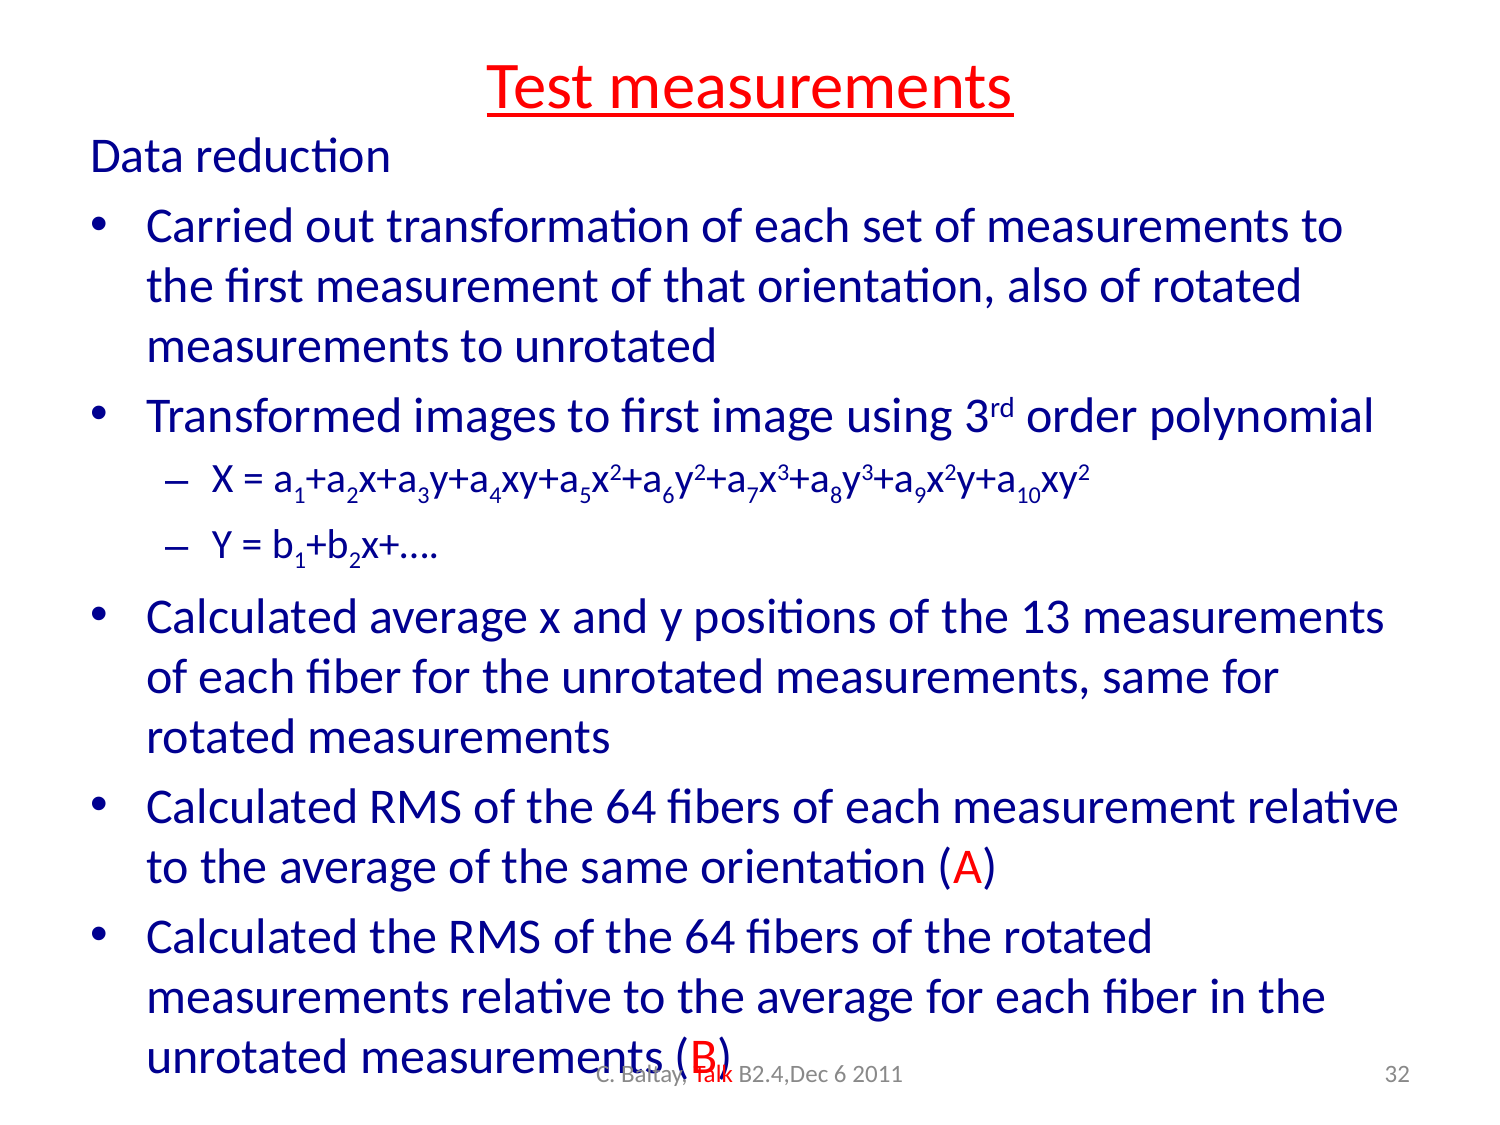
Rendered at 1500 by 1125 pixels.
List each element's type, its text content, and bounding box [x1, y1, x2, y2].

footer C. Baltay, Talk B2.4,Dec 6 2011 [512, 1042, 988, 1103]
slide_number 32 [1074, 1042, 1425, 1103]
title Test measurements [75, 0, 1425, 115]
list Data reduction Carried out transformation of each set of measurements to the first measurement of that orientation, also of rotated measurements to unrotated Transformed images to first image using 3rd order polynomial X = a1+a2x+a3y+a4xy+a5x2+a6y2+a7x3+a8y3+a9x2y+a10xy2 Y = b1+b2x+…. Calculated average x and y positions of the 13 measurements of each fiber for the unrotated measurements, same for rotated measurements Calculated RMS of the 64 fibers of each measurement relative to the average of the same orientation (A) Calculated the RMS of the 64 fibers of the rotated measurements relative to the average for each fiber in the unrotated measurements (B) [75, 115, 1425, 1113]
